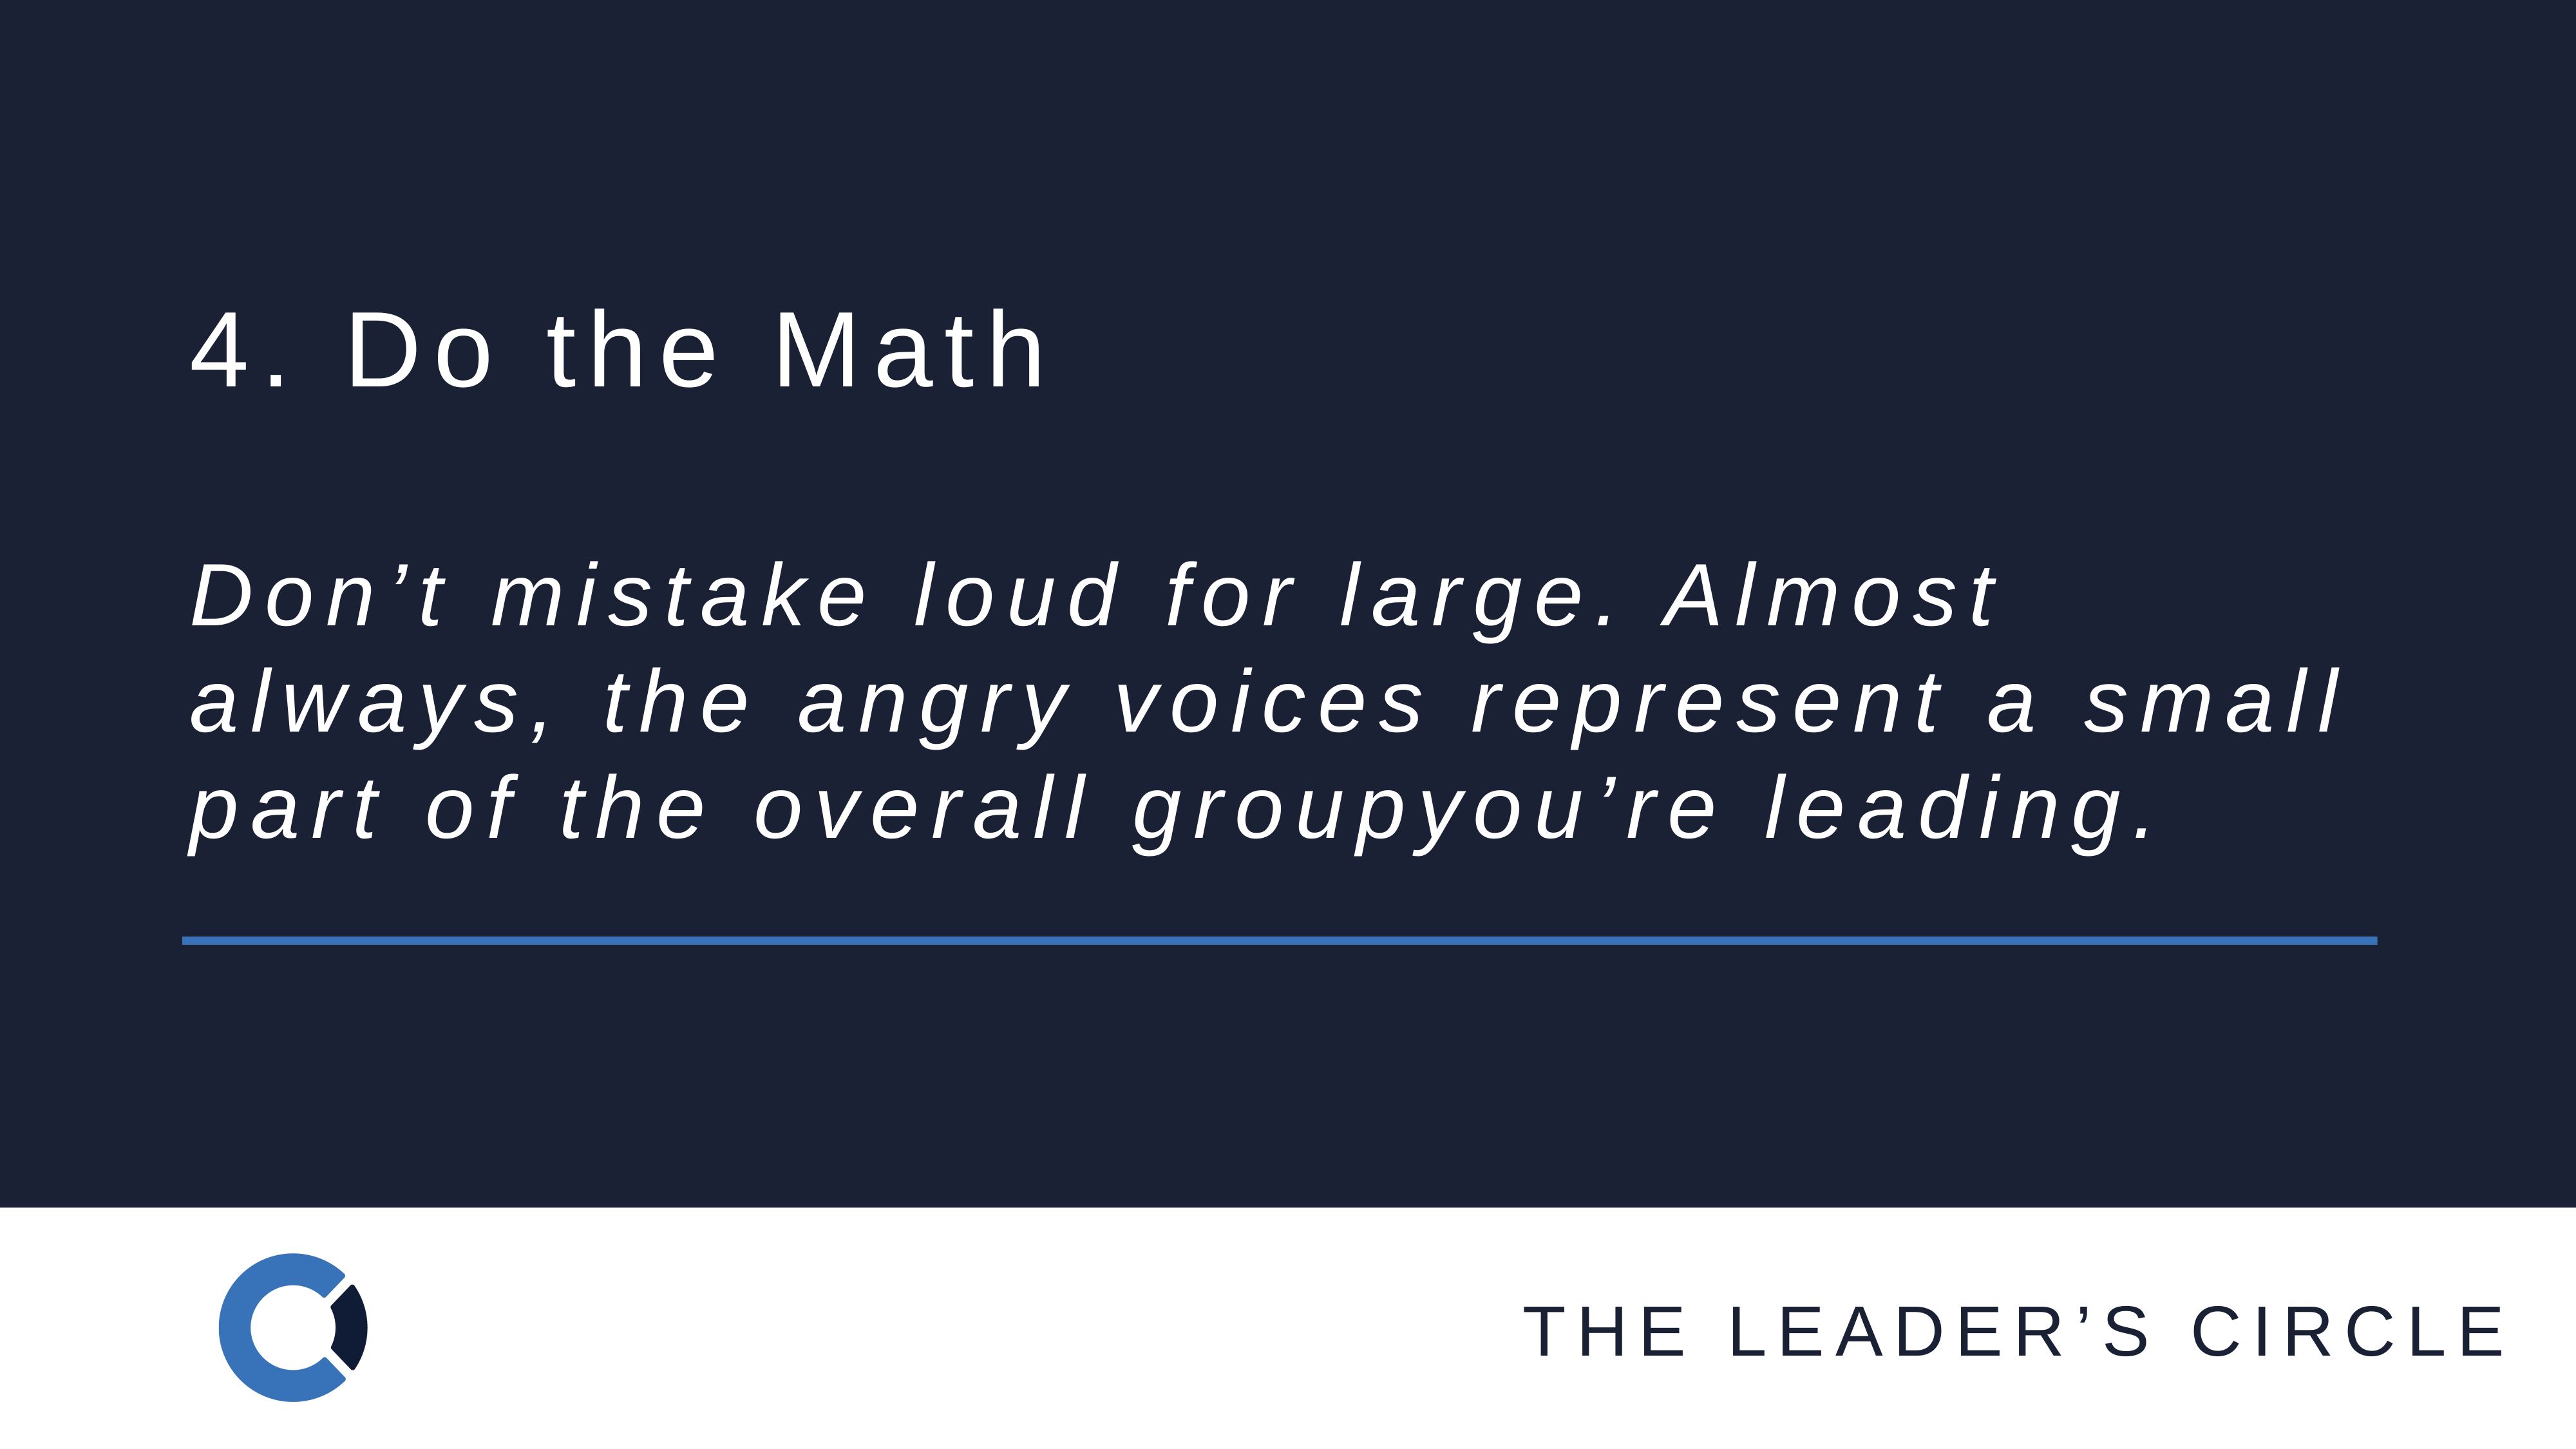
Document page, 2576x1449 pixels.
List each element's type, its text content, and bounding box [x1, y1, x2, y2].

text_box [0, 0, 2576, 1208]
text_box [182, 936, 2378, 945]
text_box THE LEADER’S CIRCLE [1515, 1277, 2514, 1378]
picture [195, 1232, 387, 1423]
text_box 4. Do the Math Don’t mistake loud for large. Almost always, the angry voices represent a small part of the overall groupyou’re leading. [182, 143, 2405, 992]
